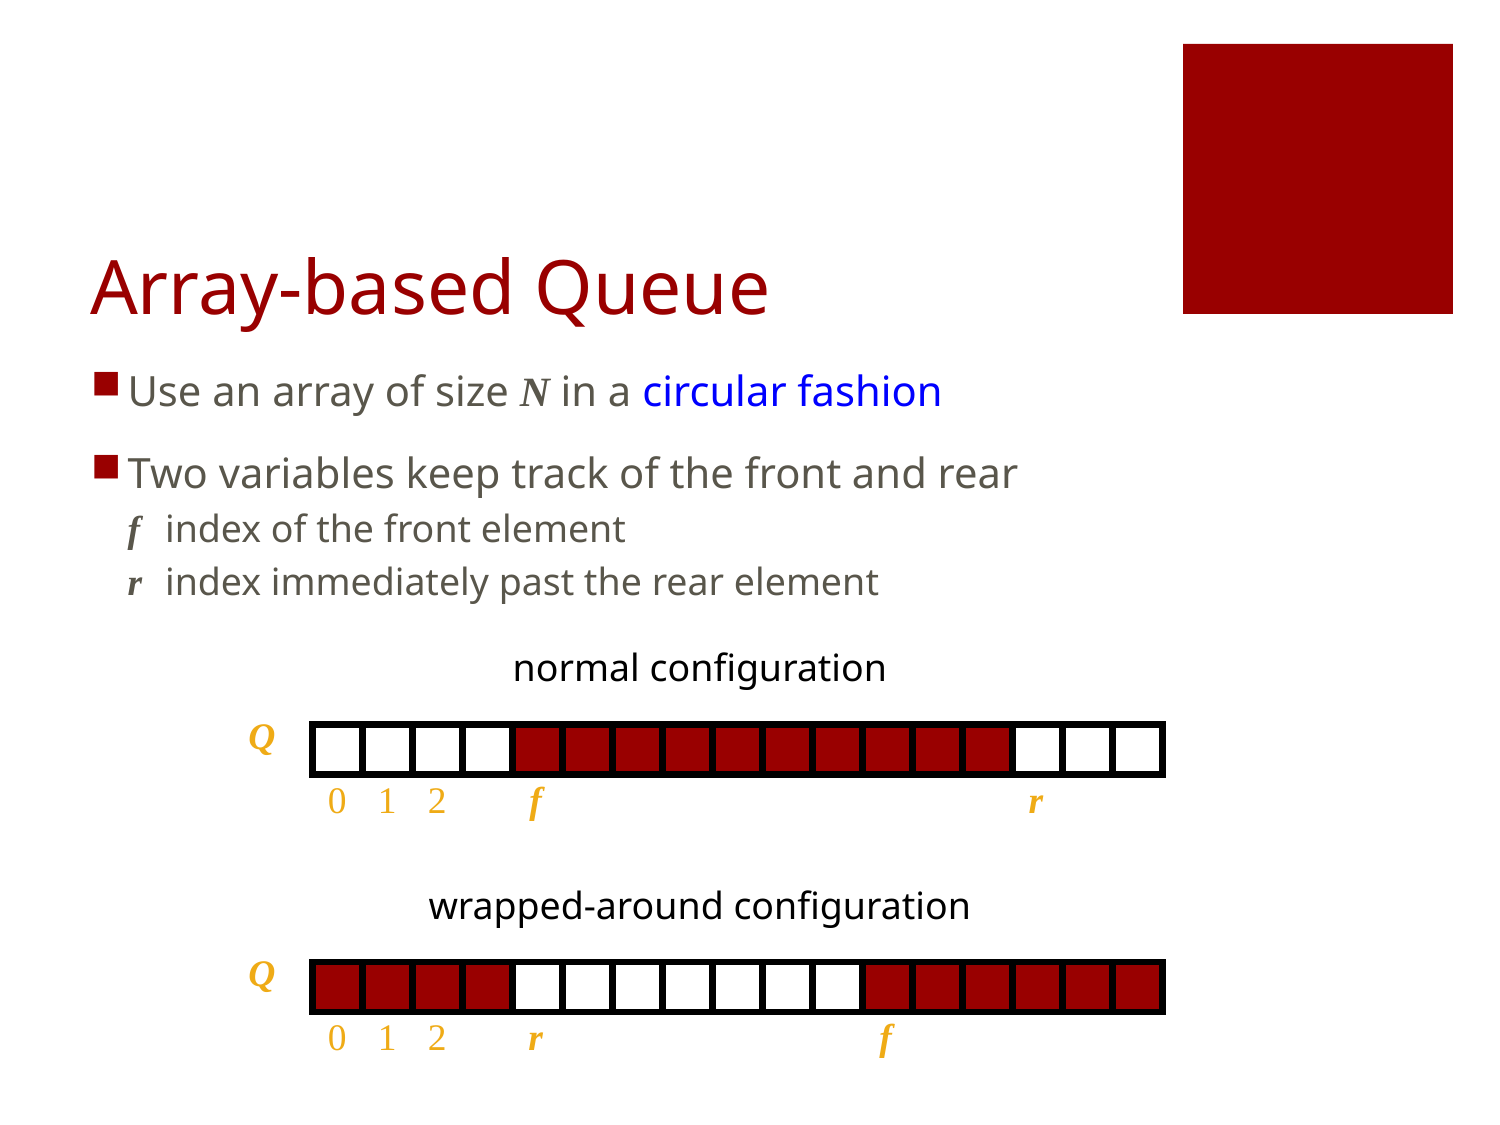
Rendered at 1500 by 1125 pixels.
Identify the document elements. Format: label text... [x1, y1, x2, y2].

text_box normal configuration [497, 636, 903, 697]
text_box wrapped-around configuration [413, 874, 987, 935]
list Use an array of size N in a circular fashion Two variables keep track of the front and rear f index of the front element r index immediately past the rear element [75, 362, 1350, 774]
title Array-based Queue [75, 149, 1143, 338]
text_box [236, 711, 1163, 837]
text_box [236, 948, 1163, 1074]
